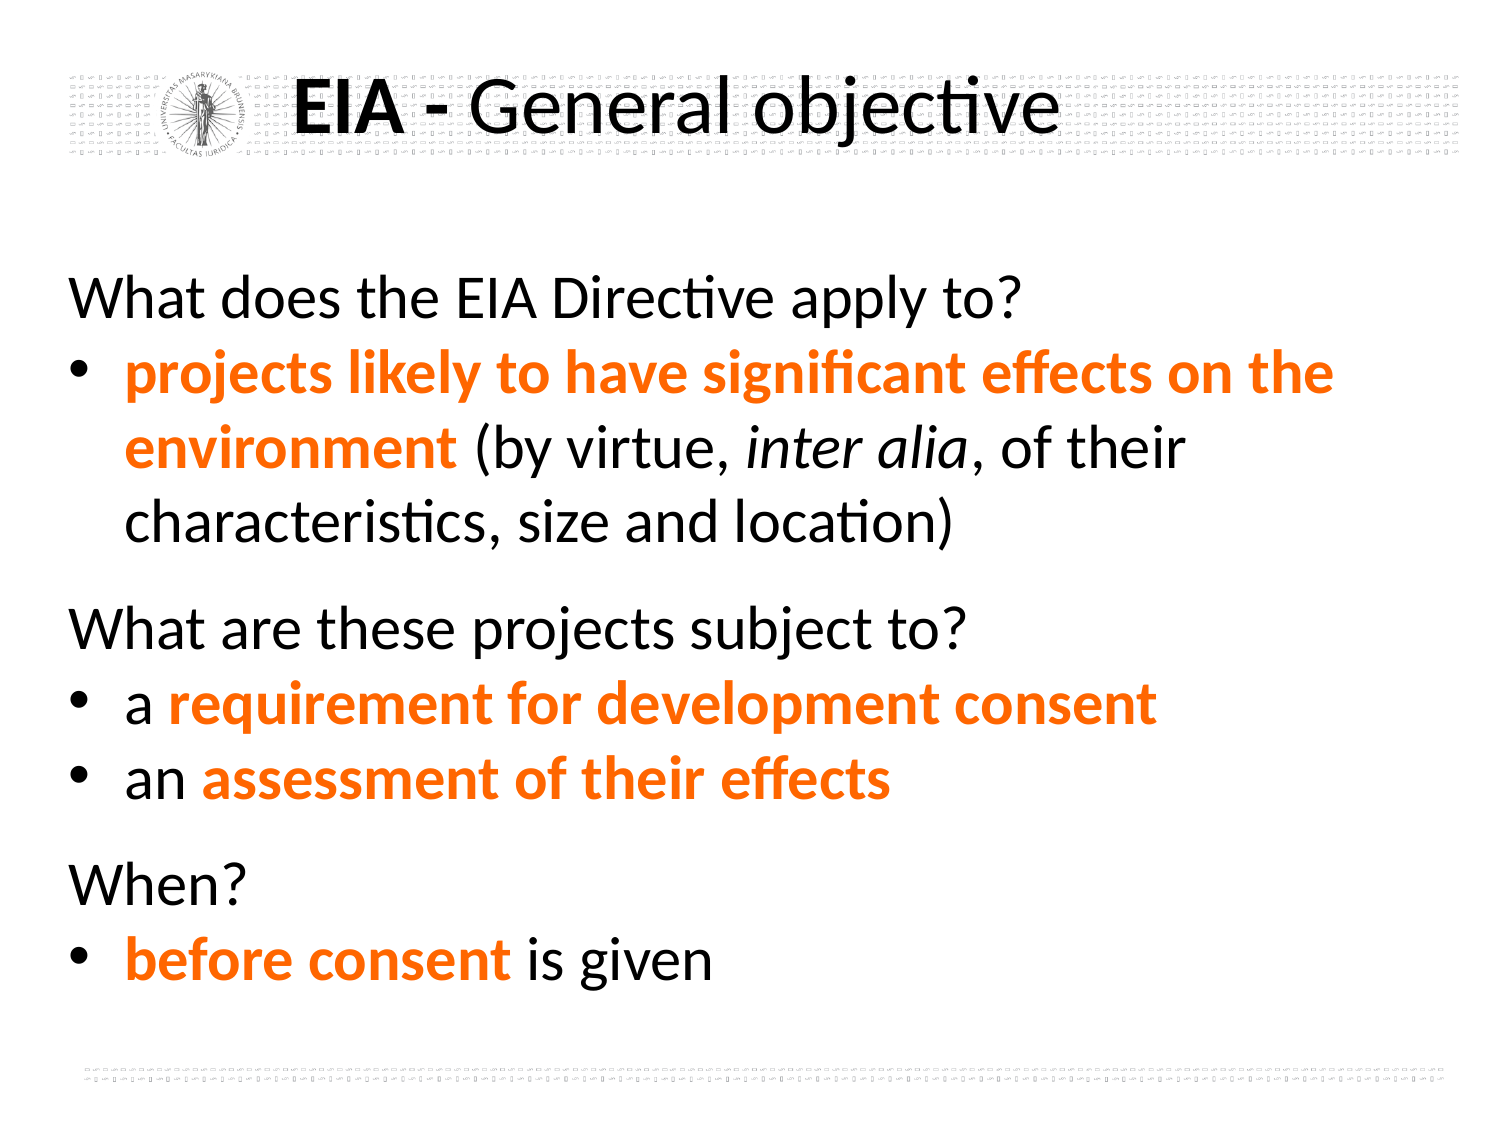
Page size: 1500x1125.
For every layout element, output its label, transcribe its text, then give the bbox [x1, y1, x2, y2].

picture [13, 1039, 1500, 1116]
text_box What does the EIA Directive apply to? projects likely to have significant effects on the environment (by virtue, inter alia, of their characteristics, size and location) What are these projects subject to? a requirement for development consent an assessment of their effects When? before consent is given [53, 248, 1447, 1038]
picture [0, 42, 1500, 200]
